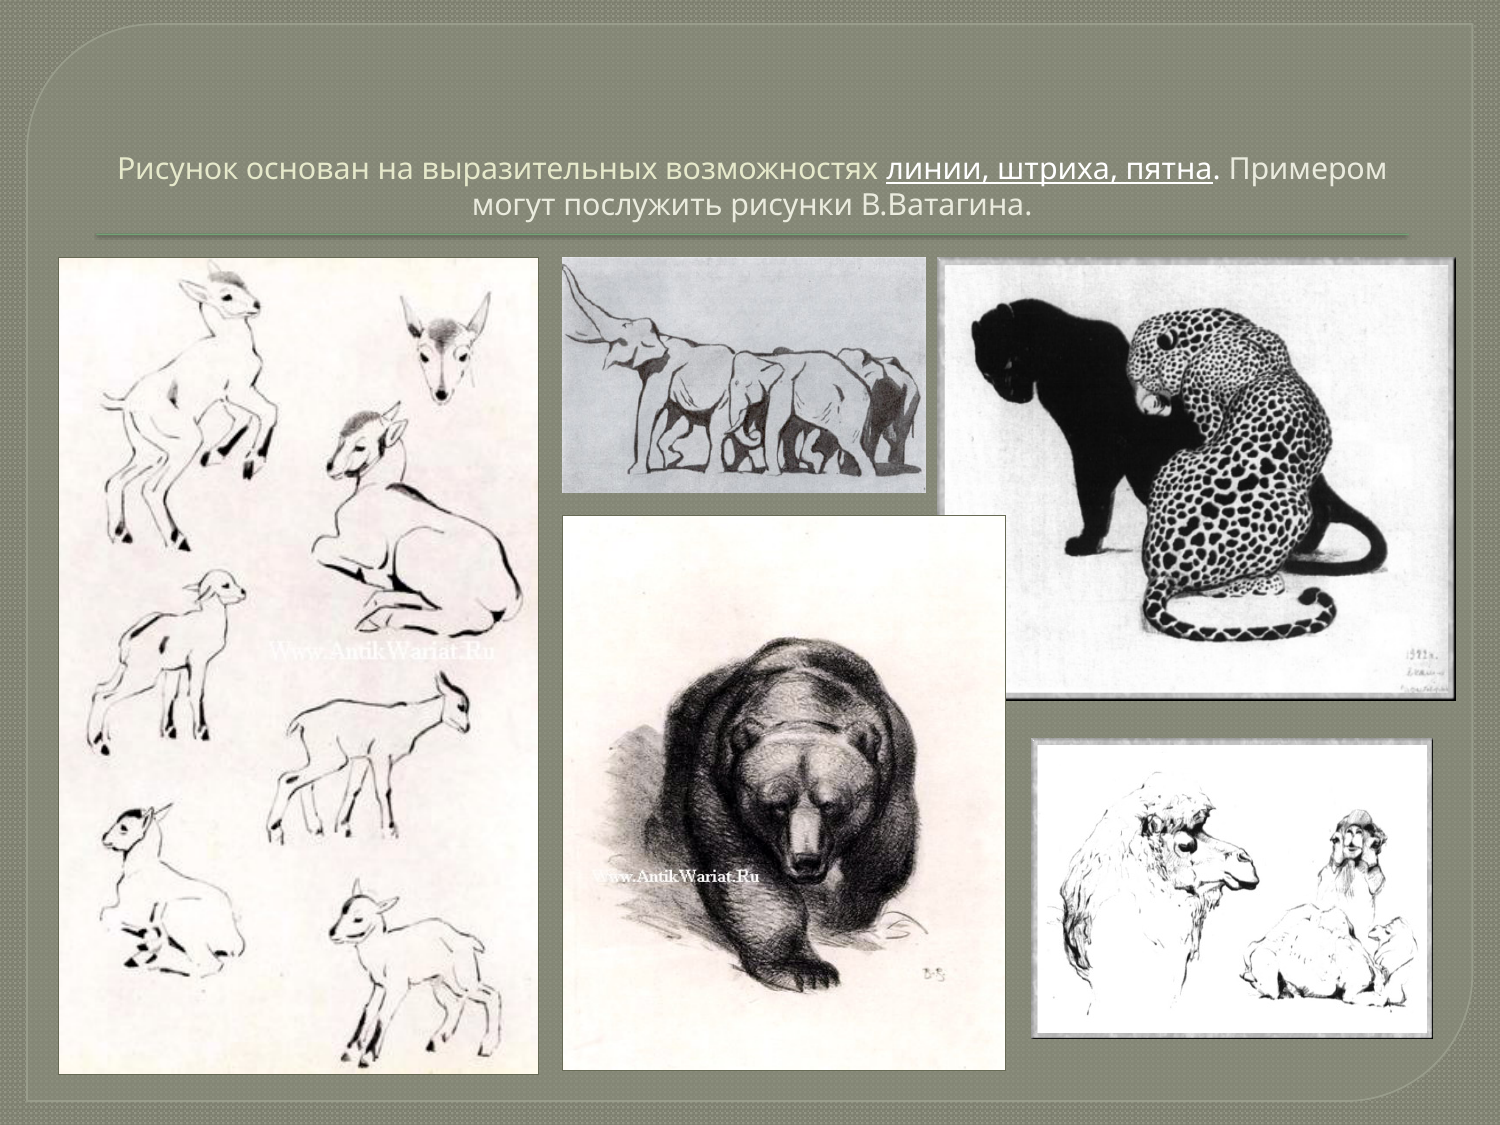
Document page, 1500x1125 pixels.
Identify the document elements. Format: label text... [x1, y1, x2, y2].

picture [562, 257, 926, 493]
picture [1031, 737, 1433, 1039]
title Рисунок основан на выразительных возможностях линии, штриха, пятна. Примером могут послужить рисунки В.Ватагина. [75, 41, 1425, 229]
picture [562, 257, 1457, 1071]
picture [58, 257, 540, 1075]
